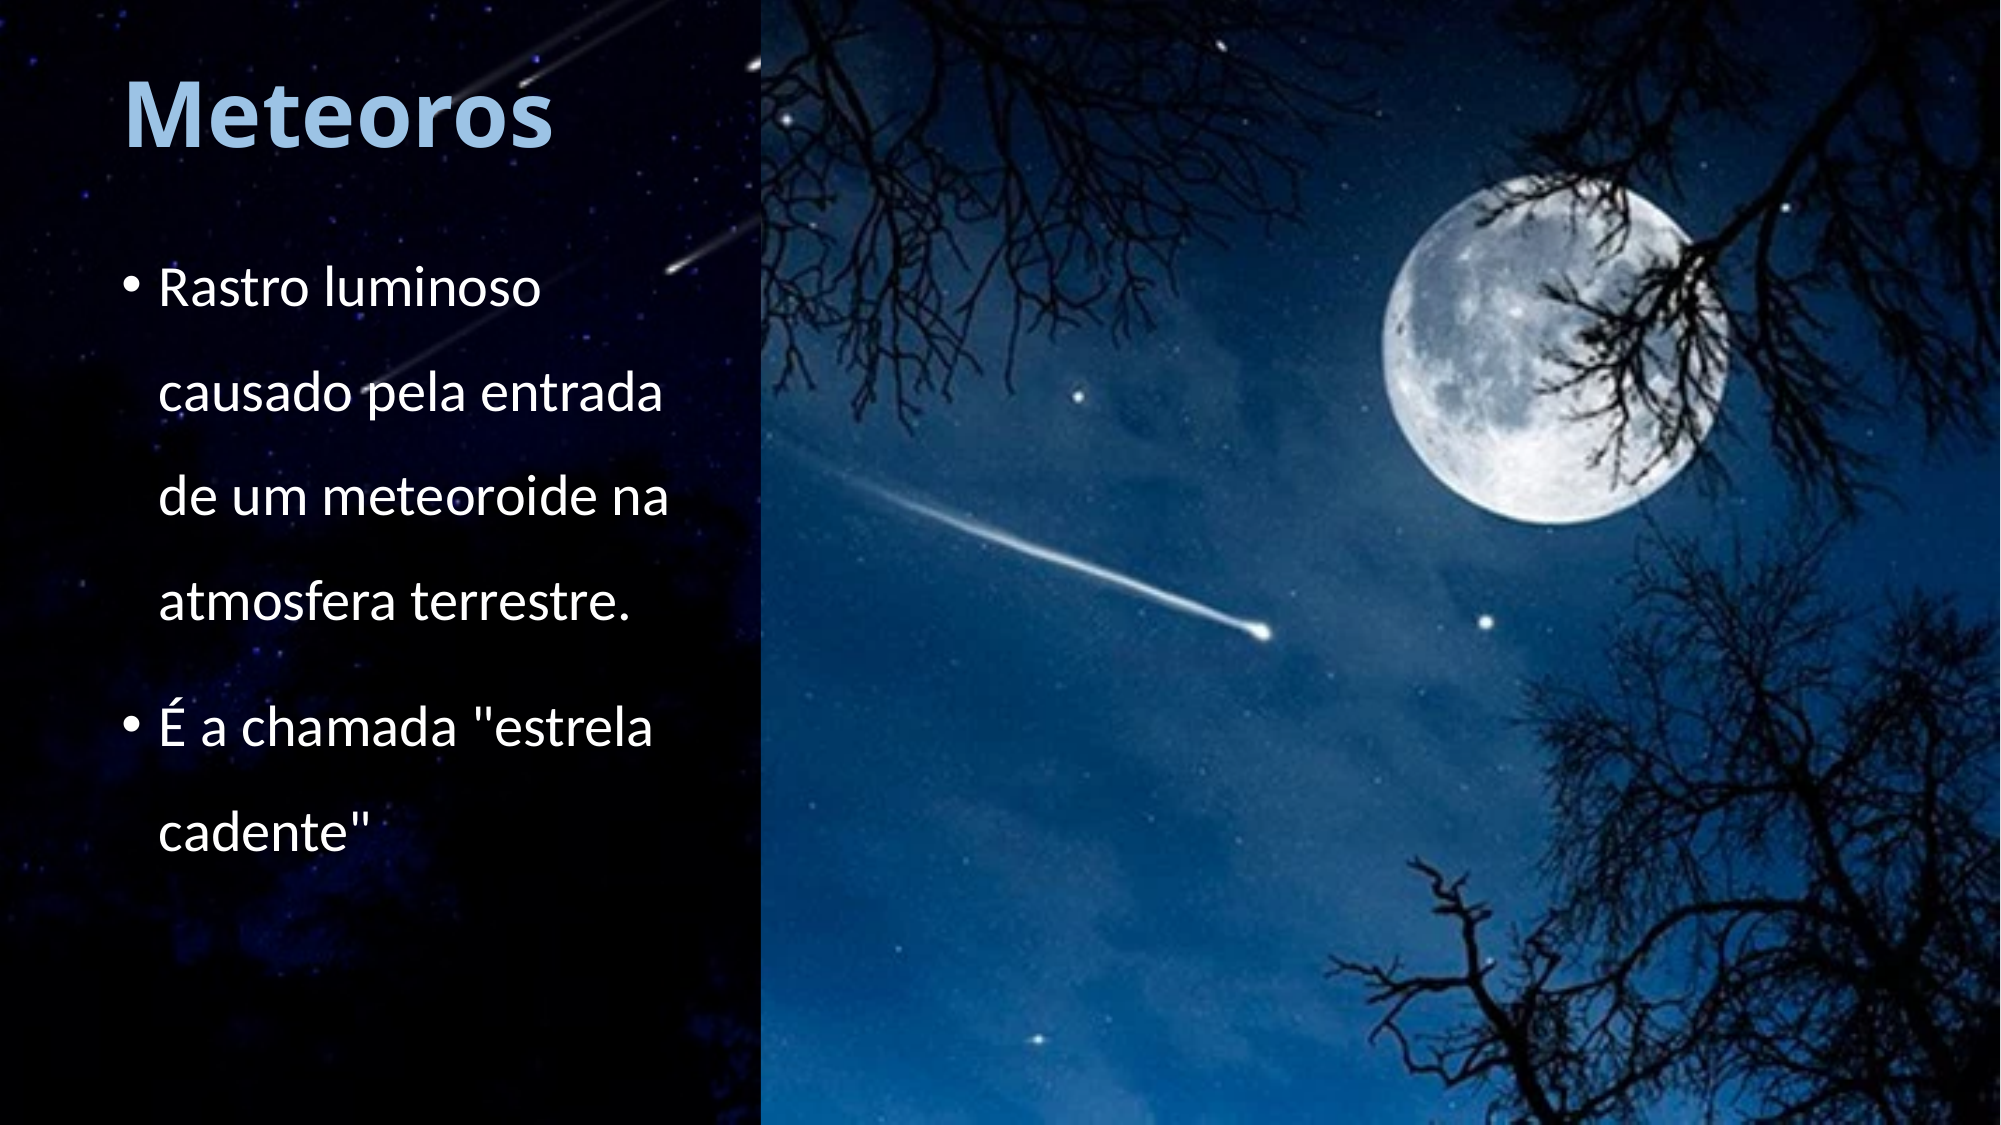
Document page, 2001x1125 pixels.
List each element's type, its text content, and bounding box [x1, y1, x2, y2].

picture [0, 0, 2001, 1125]
title Meteoros [106, 48, 706, 188]
list Rastro luminoso causado pela entrada de um meteoroide na atmosfera terrestre. É a chamada "estrela cadente" [106, 205, 706, 1022]
